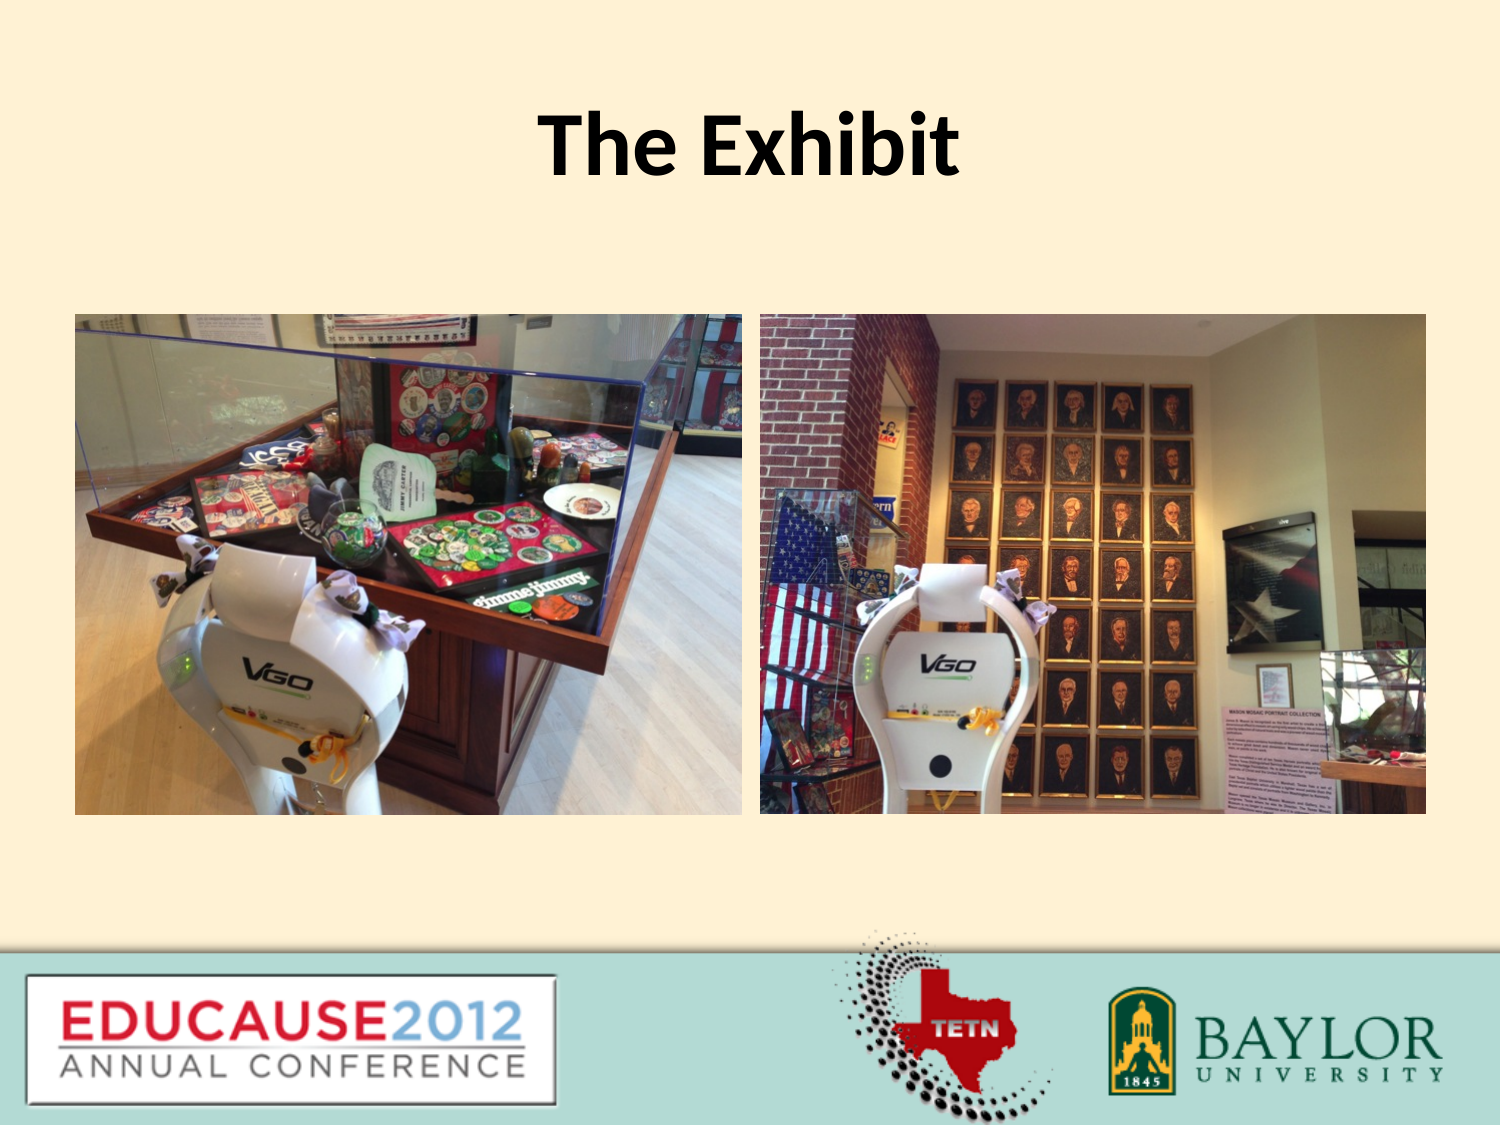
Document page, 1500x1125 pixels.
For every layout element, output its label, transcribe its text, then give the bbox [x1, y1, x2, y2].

picture [0, 0, 1500, 1125]
title The Exhibit [75, 45, 1425, 233]
